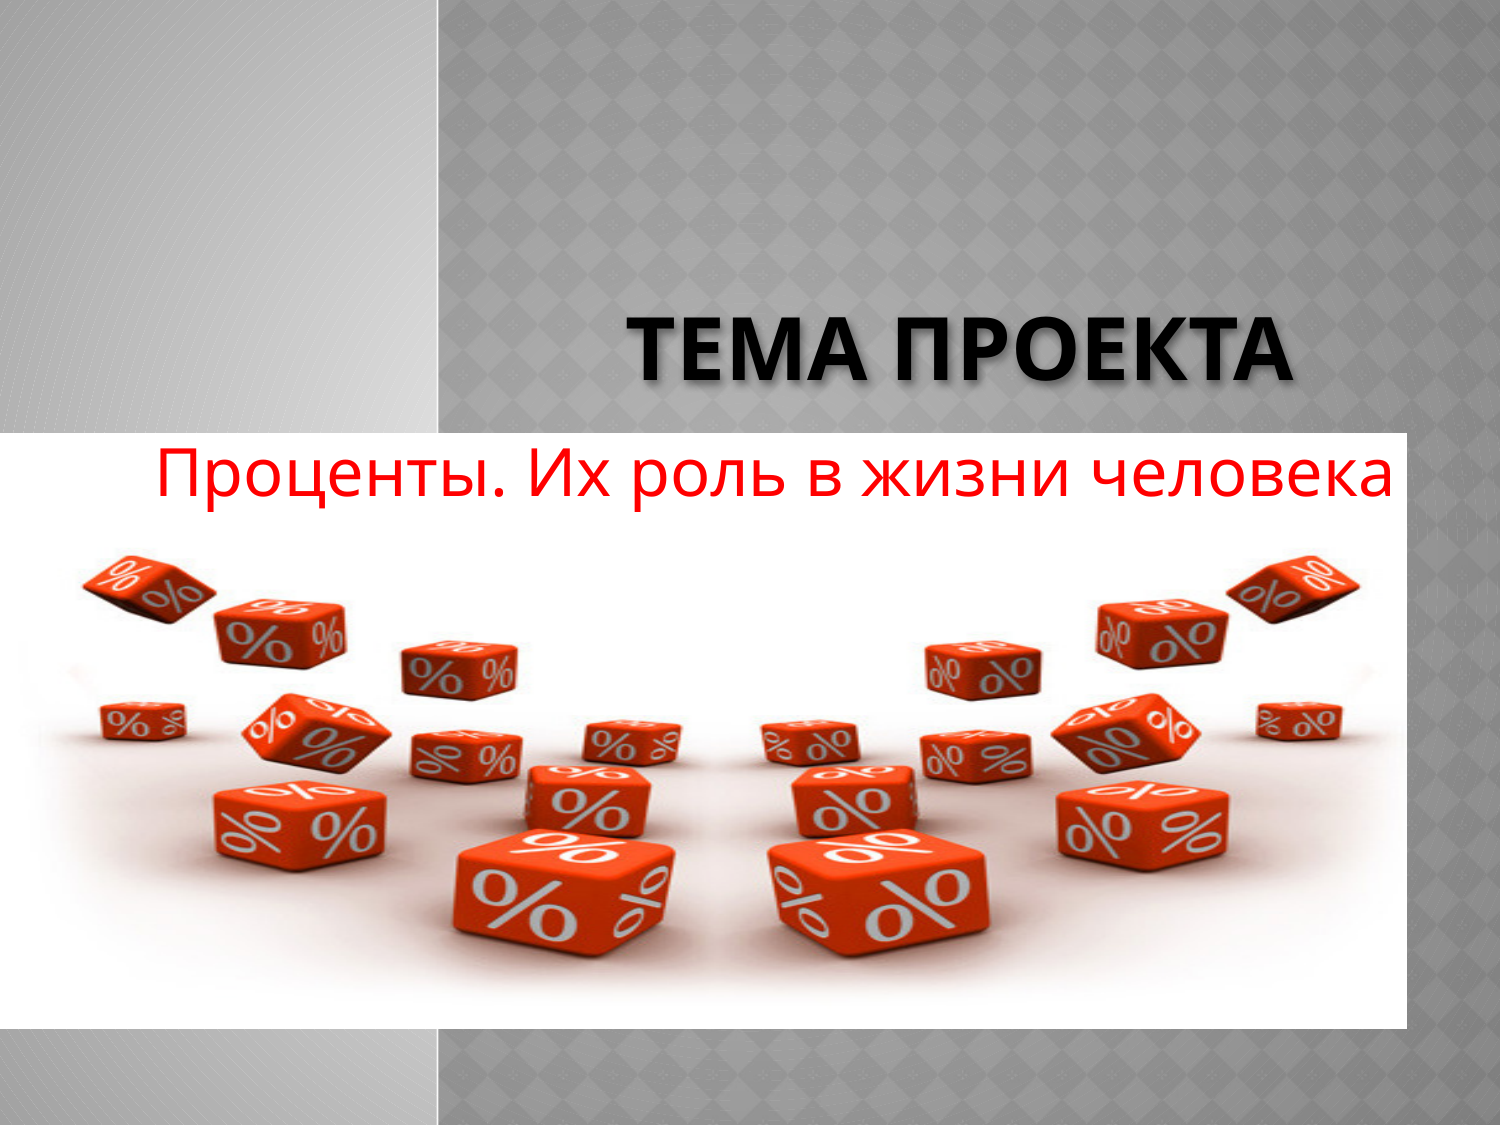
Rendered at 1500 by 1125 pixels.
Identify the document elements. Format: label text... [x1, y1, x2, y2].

picture [0, 433, 1407, 1030]
title Тема проекта [175, 58, 1301, 399]
text_box Проценты. Их роль в жизни человека [74, 421, 1425, 1005]
